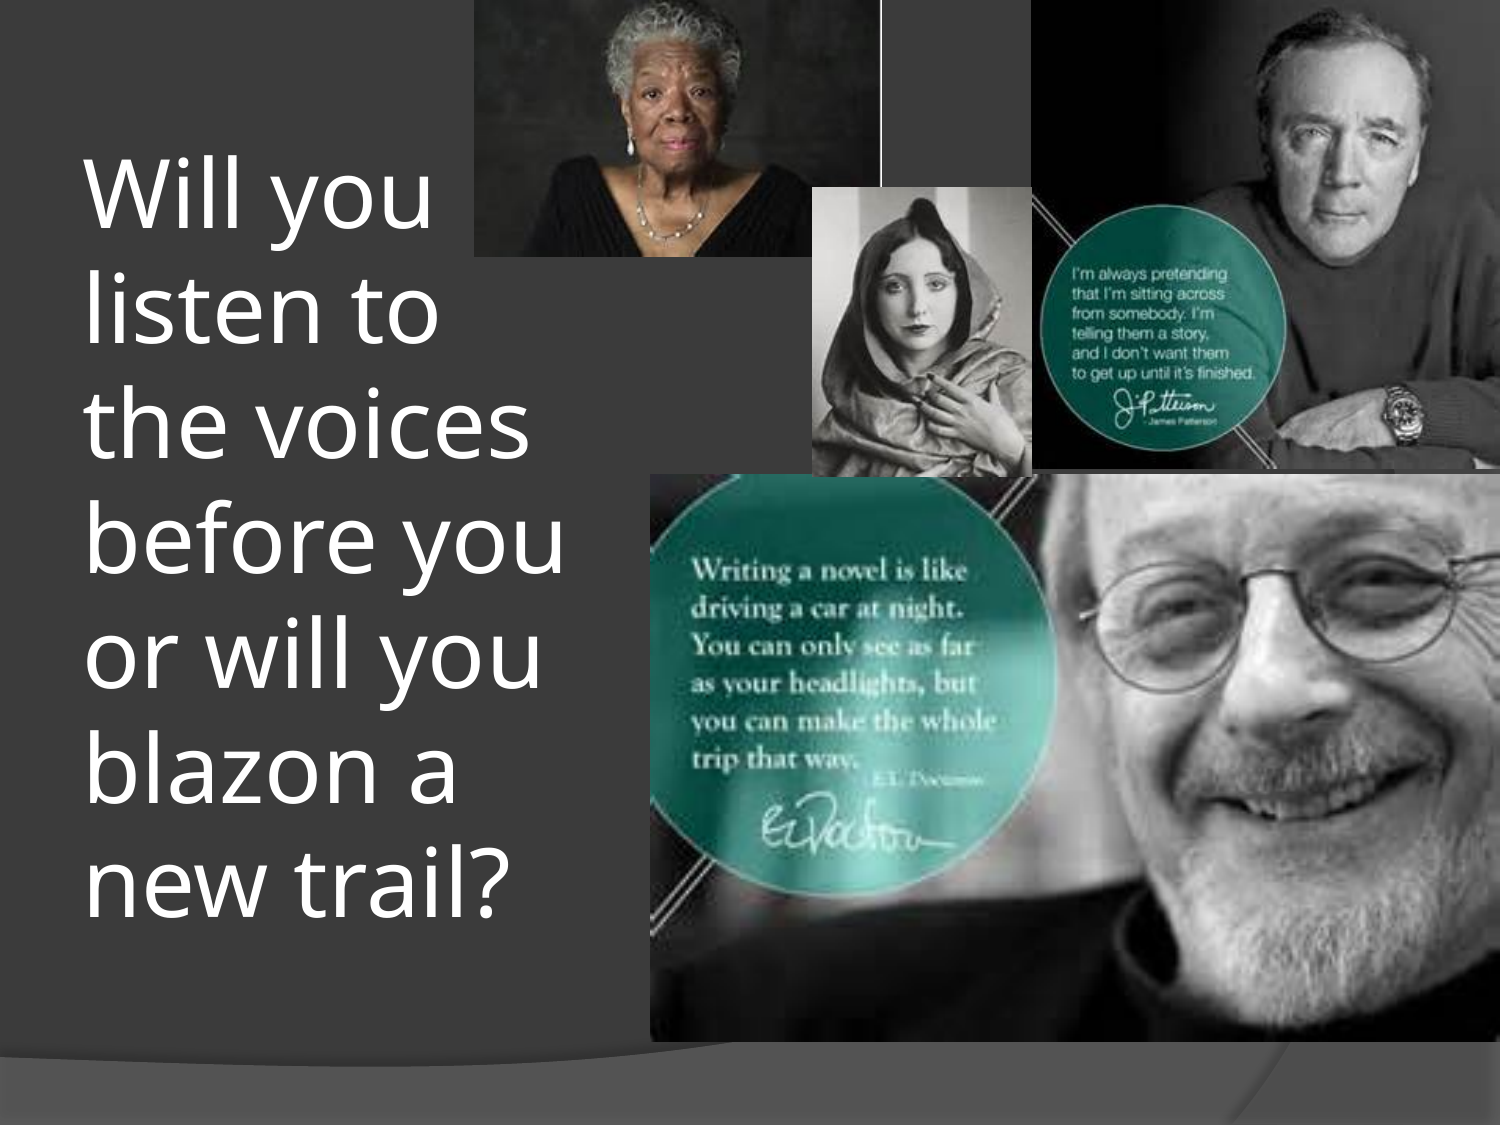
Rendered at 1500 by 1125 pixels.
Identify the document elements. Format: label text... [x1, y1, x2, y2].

picture [812, 187, 1032, 477]
picture [649, 474, 1500, 1042]
picture [474, 0, 882, 257]
title Will you listen to the voices before you or will you blazon a new trail? [75, 45, 588, 1025]
picture [1030, 0, 1500, 469]
